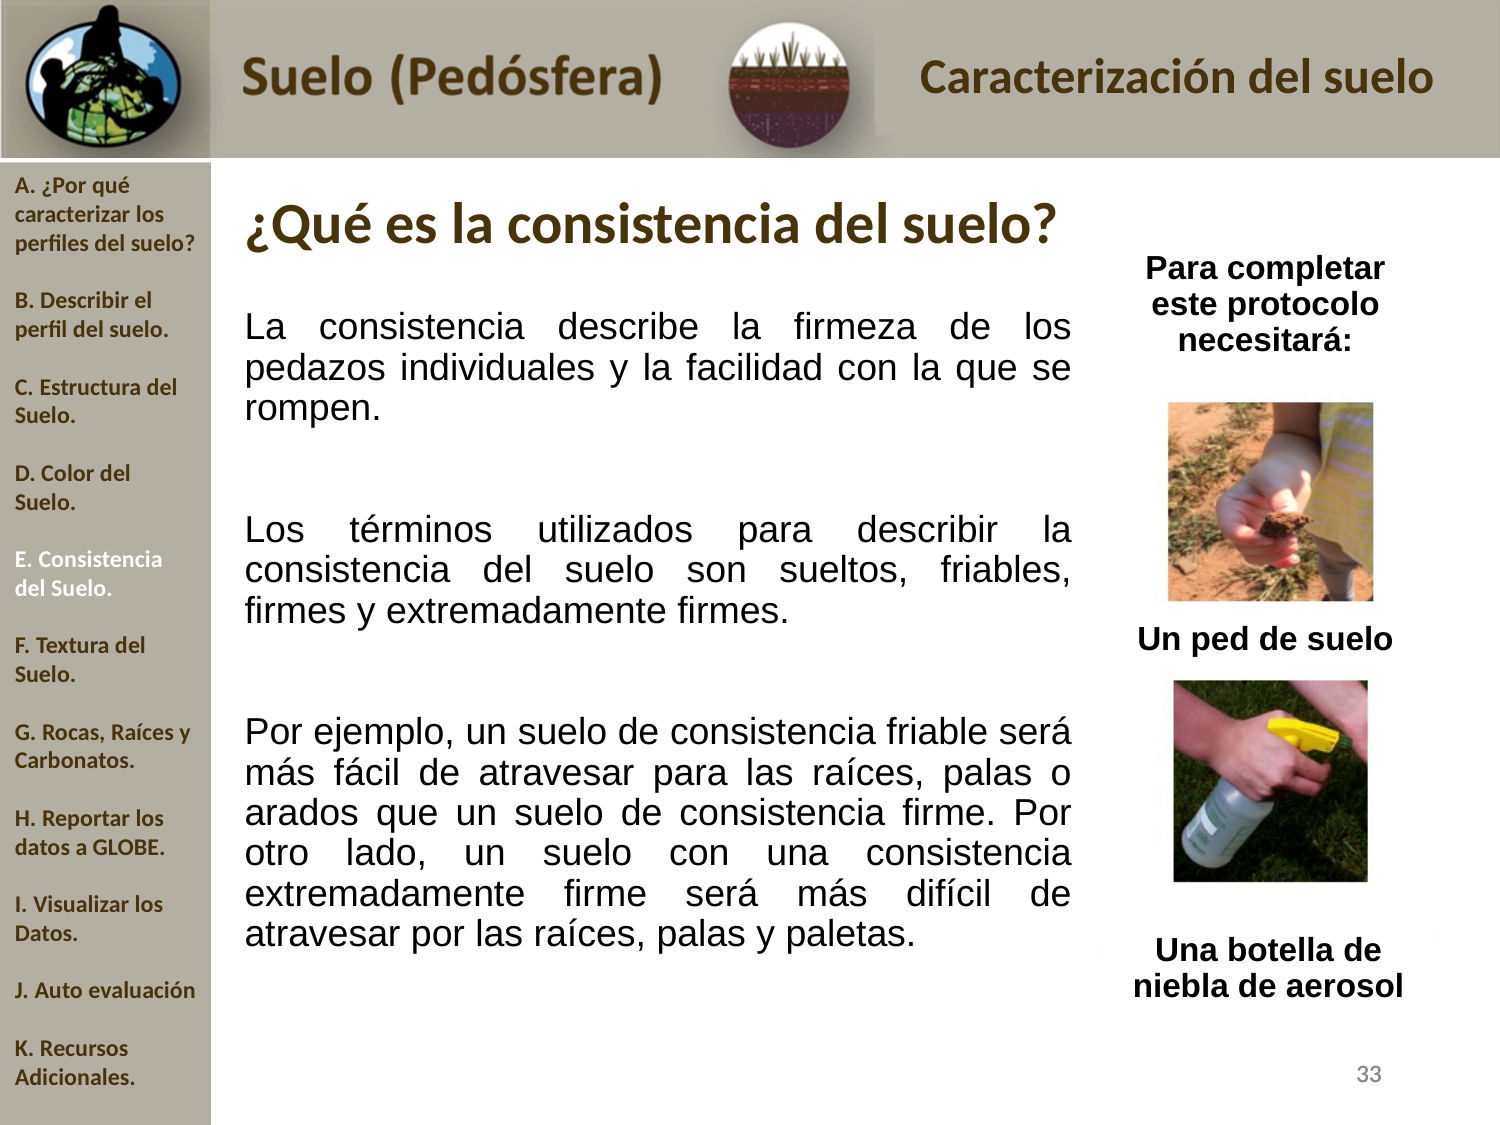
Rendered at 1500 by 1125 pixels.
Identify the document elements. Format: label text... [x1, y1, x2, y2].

picture [0, 0, 1500, 158]
text_box Una botella de niebla de aerosol [1100, 994, 1437, 1026]
title ¿Qué es la consistencia del suelo? [229, 176, 1101, 275]
text_box A. ¿Por qué caracterizar los perfiles del suelo? B. Describir el perfil del suelo. C. Estructura del Suelo. D. Color del Suelo. E. Consistencia del Suelo. F. Textura del Suelo. G. Rocas, Raíces y Carbonatos. H. Reportar los datos a GLOBE. I. Visualizar los Datos. J. Auto evaluación K. Recursos Adicionales. [0, 161, 212, 1125]
text_box La consistencia describe la firmeza de los pedazos individuales y la facilidad con la que se rompen. Los términos utilizados para describir la consistencia del suelo son sueltos, friables, firmes y extremadamente firmes. Por ejemplo, un suelo de consistencia friable será más fácil de atravesar para las raíces, palas o arados que un suelo de consistencia firme. Por otro lado, un suelo con una consistencia extremadamente firme será más difícil de atravesar por las raíces, palas y paletas. [229, 300, 1087, 1043]
text_box 32 [1059, 1042, 1397, 1103]
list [1089, 198, 1450, 994]
